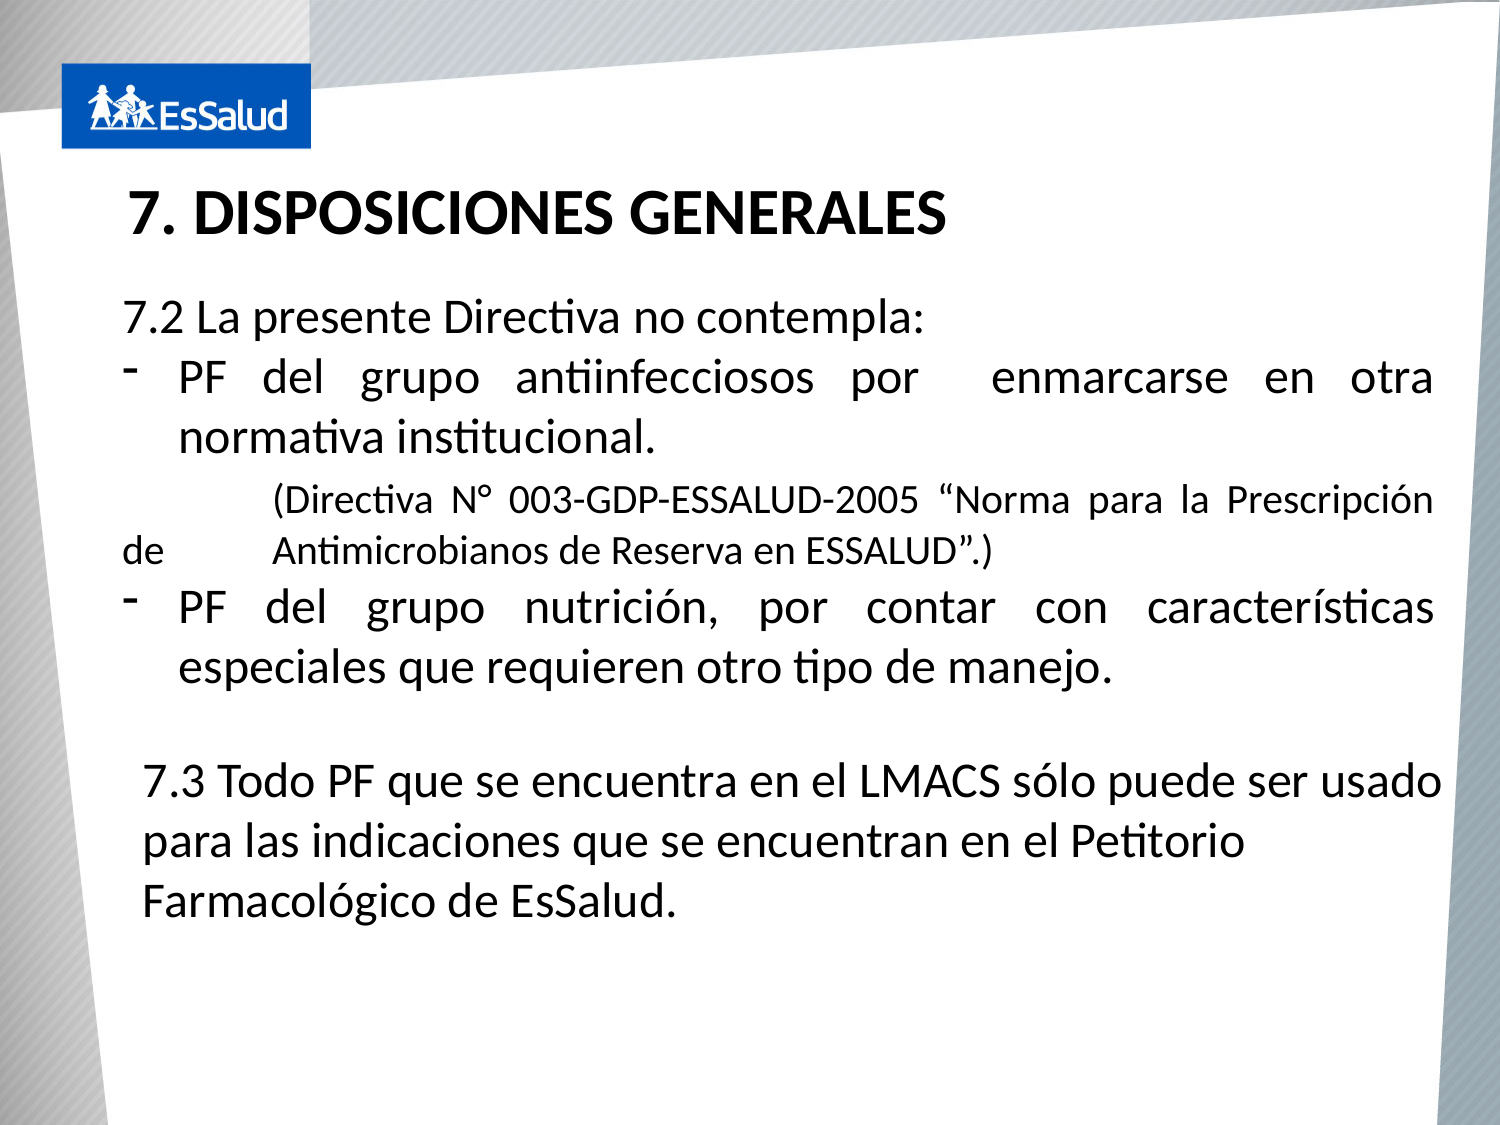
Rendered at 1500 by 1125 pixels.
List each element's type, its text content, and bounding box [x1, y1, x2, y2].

picture [0, 0, 1500, 1125]
text_box 7.3 Todo PF que se encuentra en el LMACS sólo puede ser usado para las indicaciones que se encuentran en el Petitorio Farmacológico de EsSalud. [53, 739, 1471, 995]
text_box 7.2 La presente Directiva no contempla: PF del grupo antiinfecciosos por enmarcarse en otra normativa institucional. (Directiva N° 003-GDP-ESSALUD-2005 “Norma para la Prescripción de Antimicrobianos de Reserva en ESSALUD”.) PF del grupo nutrición, por contar con características especiales que requieren otro tipo de manejo. [32, 275, 1450, 701]
title 7. DISPOSICIONES GENERALES [112, 160, 1108, 256]
